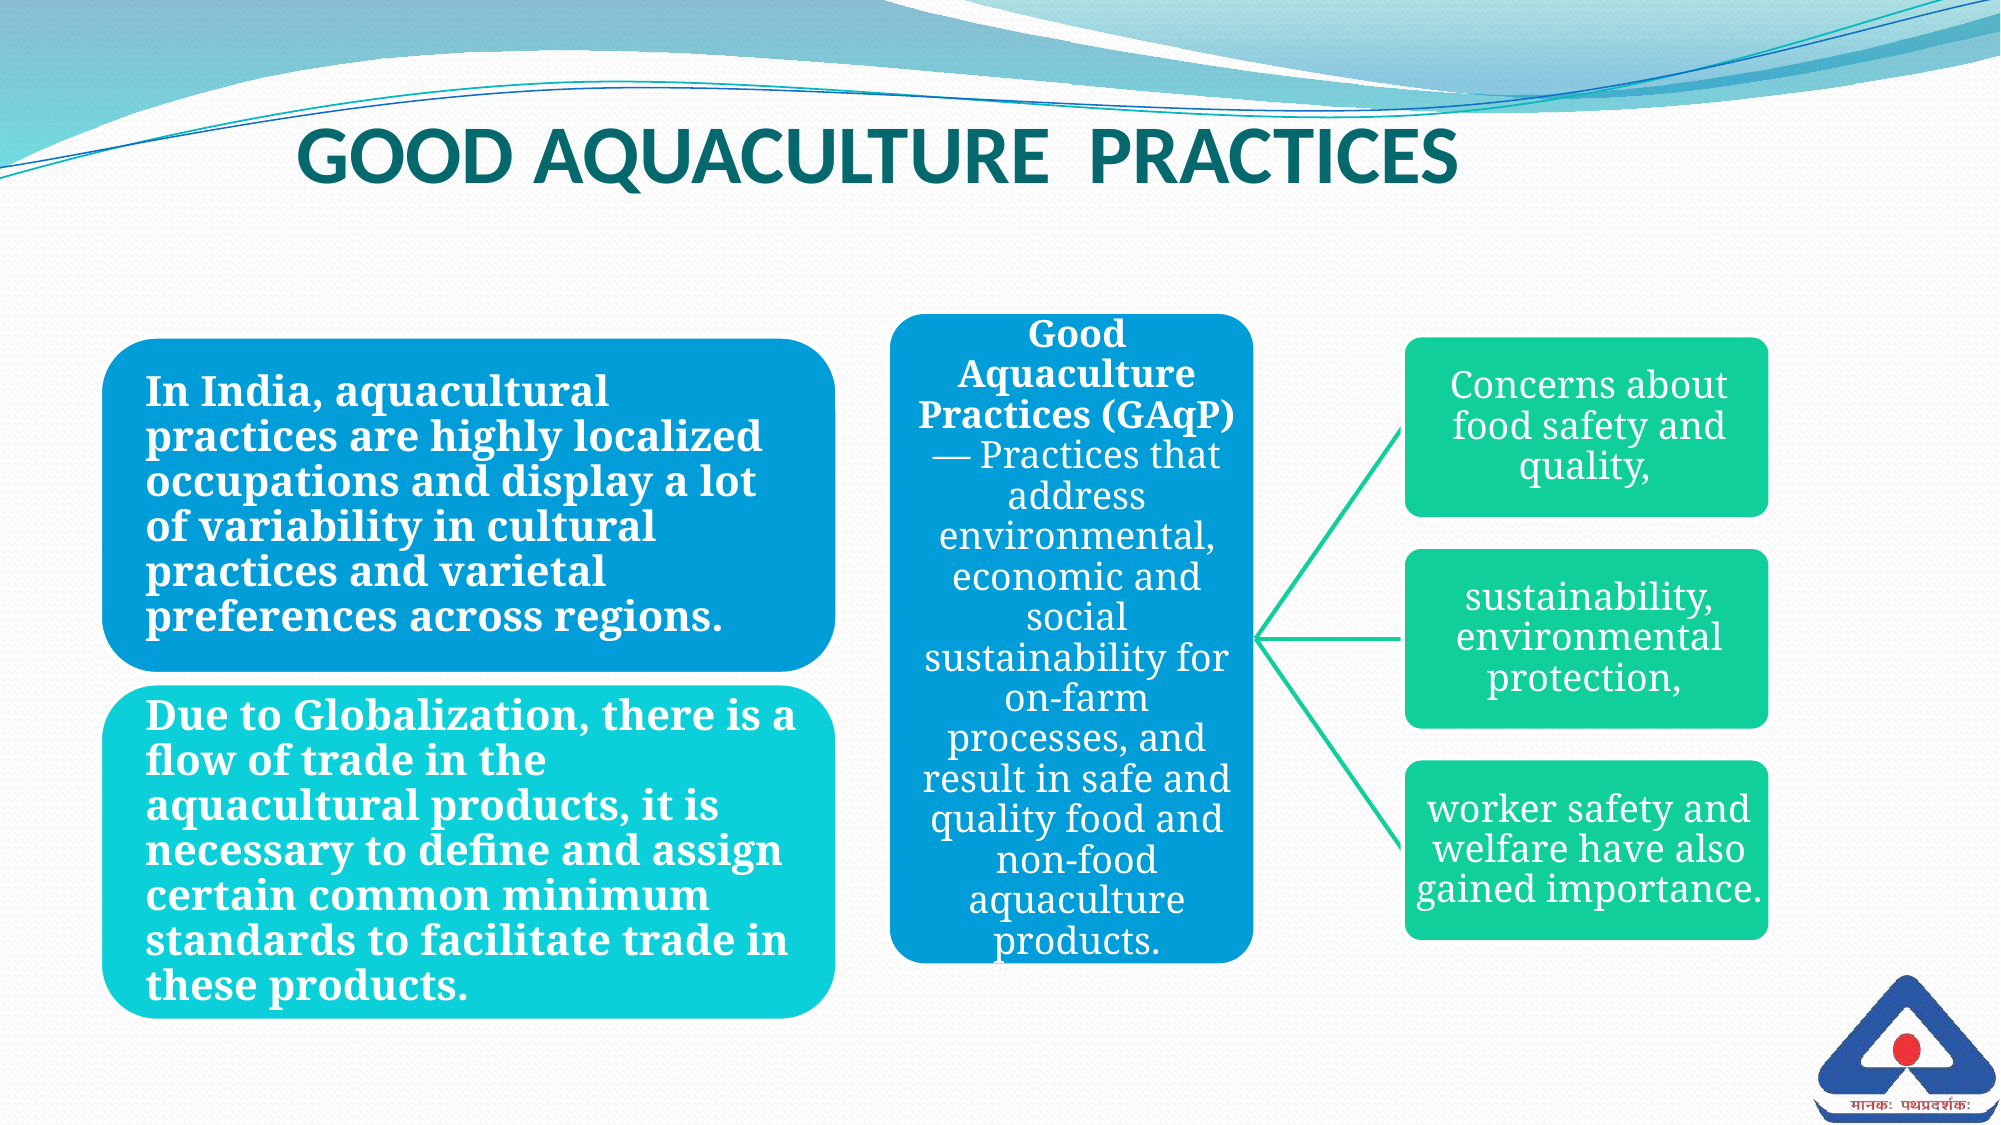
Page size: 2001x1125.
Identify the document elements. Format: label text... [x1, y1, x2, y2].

title GOOD AQUACULTURE PRACTICES [187, 62, 1588, 200]
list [99, 314, 838, 1043]
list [887, 249, 1771, 1028]
picture [1812, 975, 2000, 1125]
